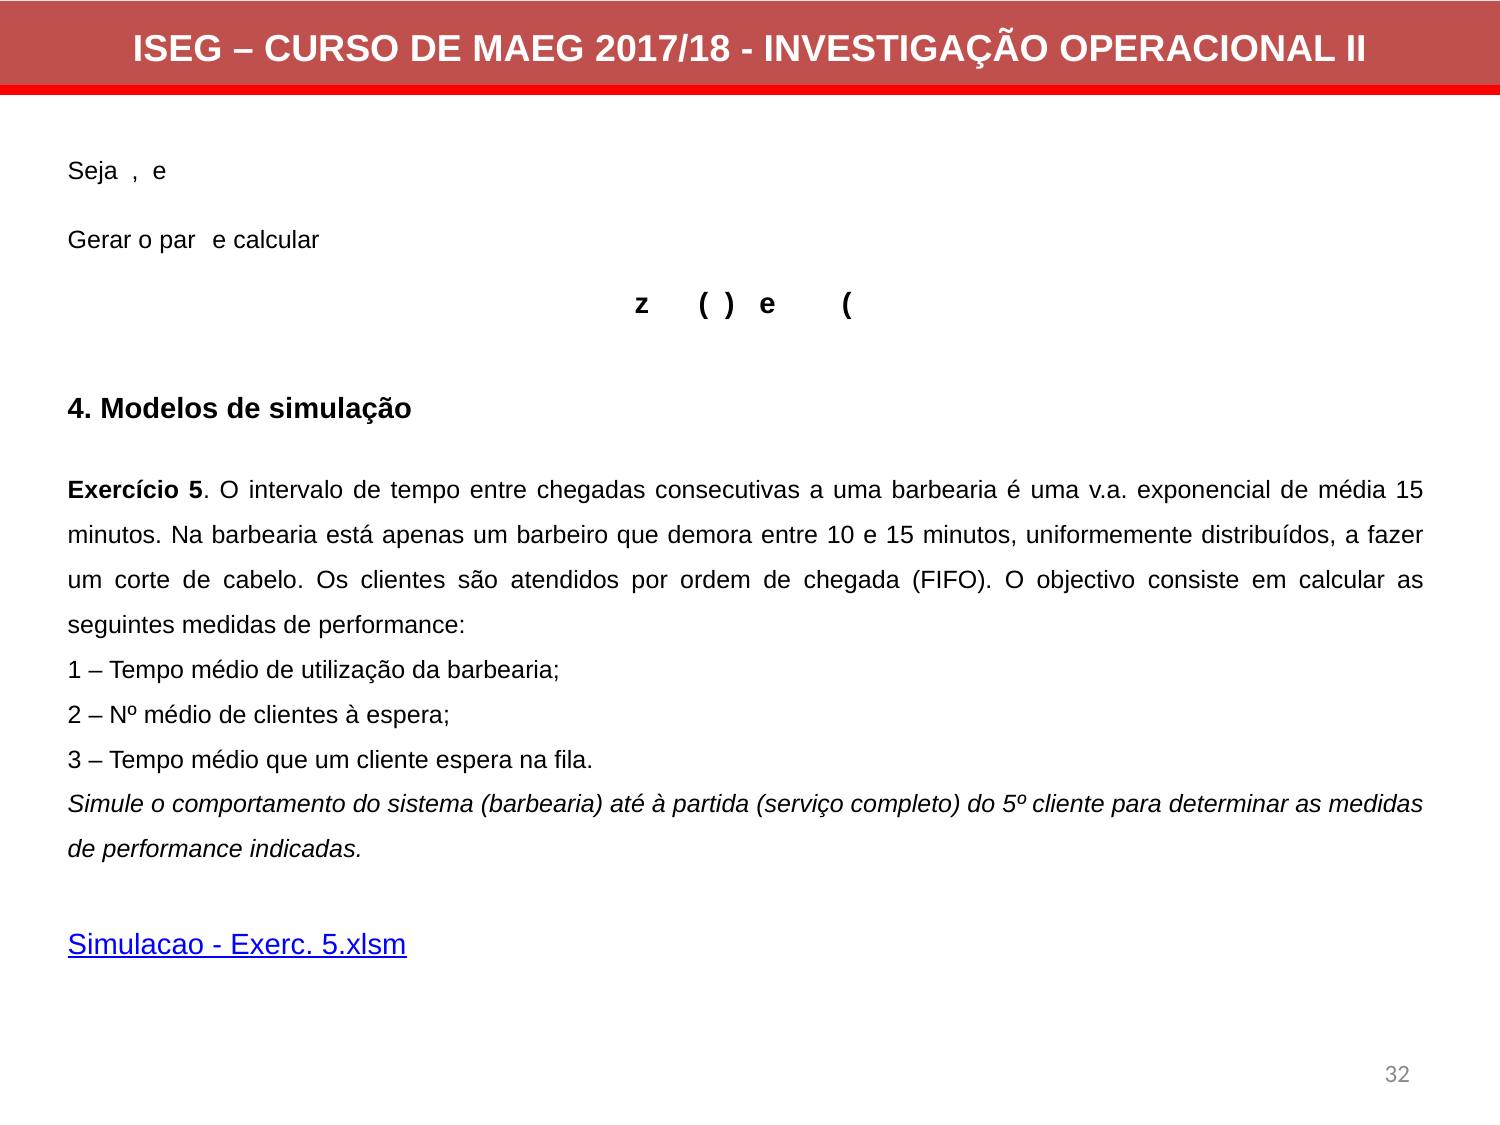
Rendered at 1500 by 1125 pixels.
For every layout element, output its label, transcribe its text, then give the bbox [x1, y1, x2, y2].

slide_number 32 [1074, 1042, 1425, 1103]
text_box [60, 827, 1500, 876]
